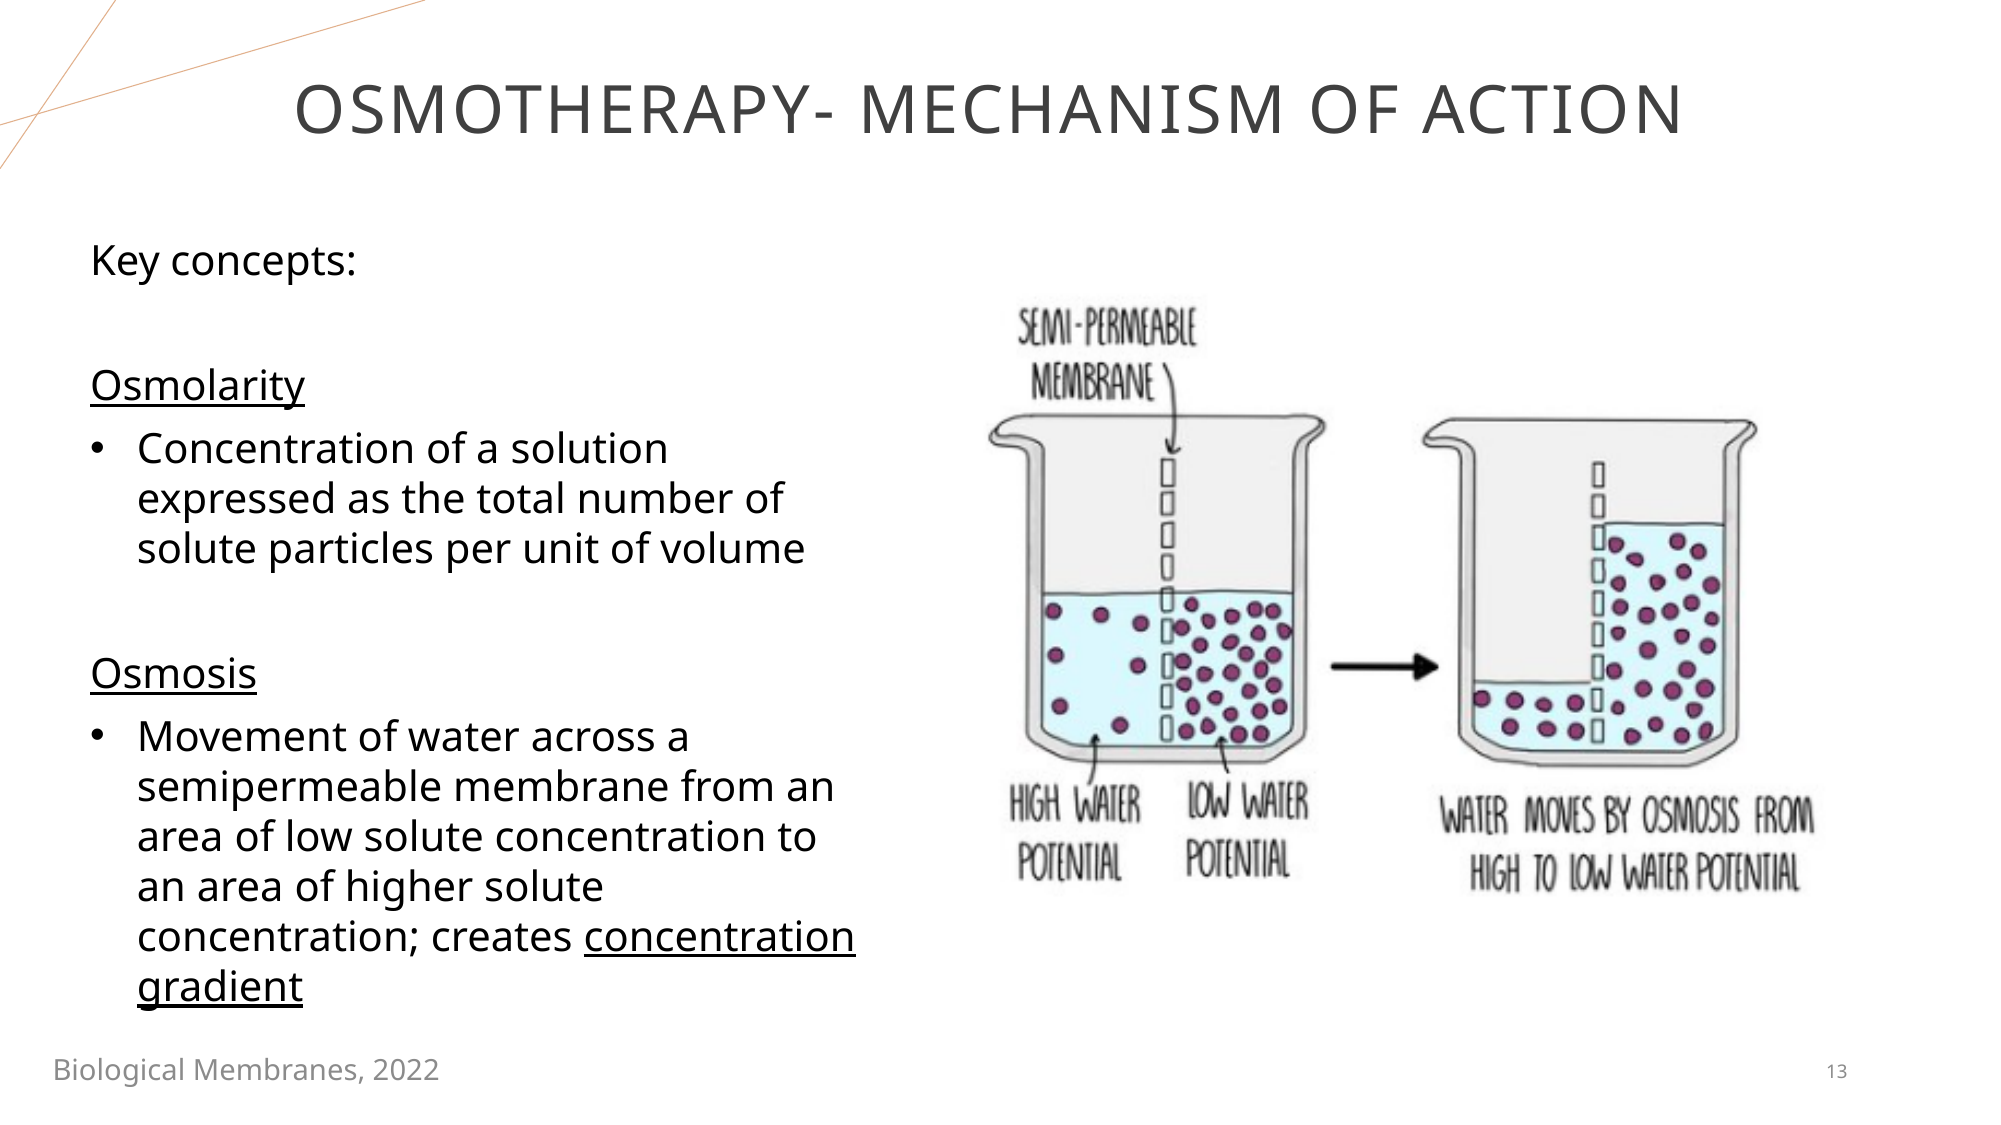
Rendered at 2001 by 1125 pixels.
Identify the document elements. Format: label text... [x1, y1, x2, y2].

footer Biological Membranes, 2022 [35, 1025, 457, 1112]
title Osmotherapy- mechanism of action [137, 56, 1863, 167]
text_box Key concepts: Osmolarity Concentration of a solution expressed as the total number of solute particles per unit of volume Osmosis Movement of water across a semipermeable membrane from an area of low solute concentration to an area of higher solute concentration; creates concentration gradient [75, 226, 885, 1017]
picture [906, 292, 1880, 921]
slide_number 13 [1412, 1042, 1863, 1103]
